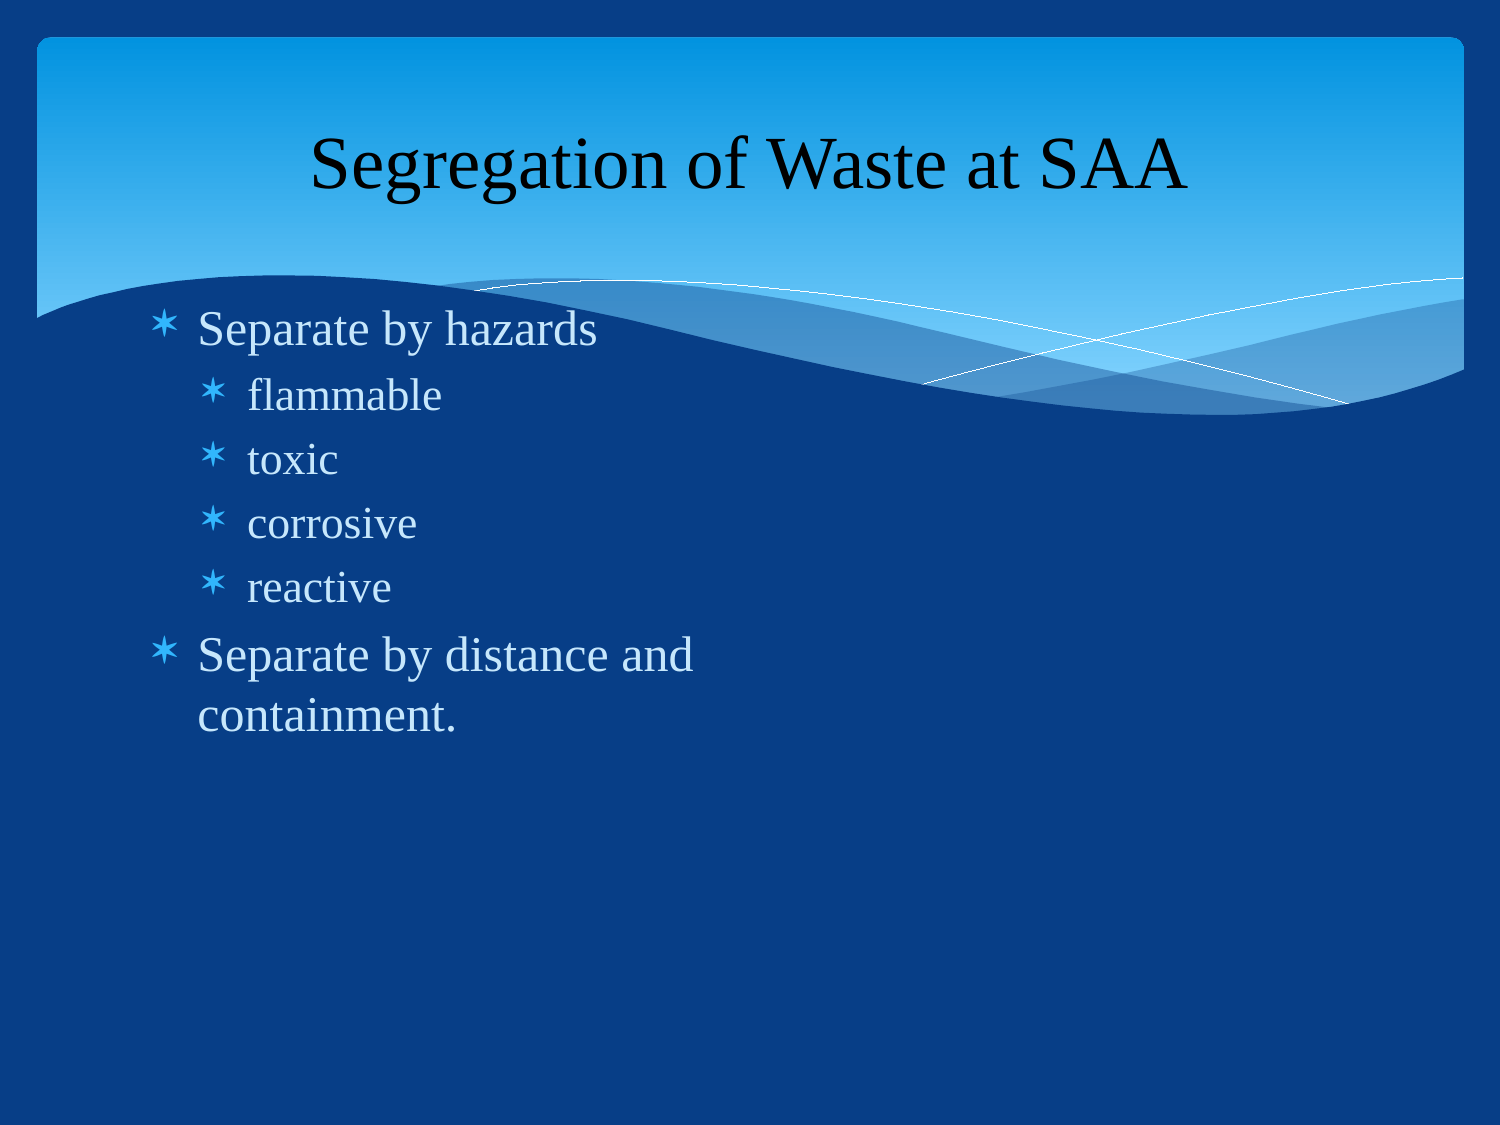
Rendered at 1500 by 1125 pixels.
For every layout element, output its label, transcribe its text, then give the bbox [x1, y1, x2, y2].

list Separate by hazards flammable toxic corrosive reactive Separate by distance and containment. [137, 287, 763, 825]
title Segregation of Waste at SAA [75, 55, 1425, 261]
